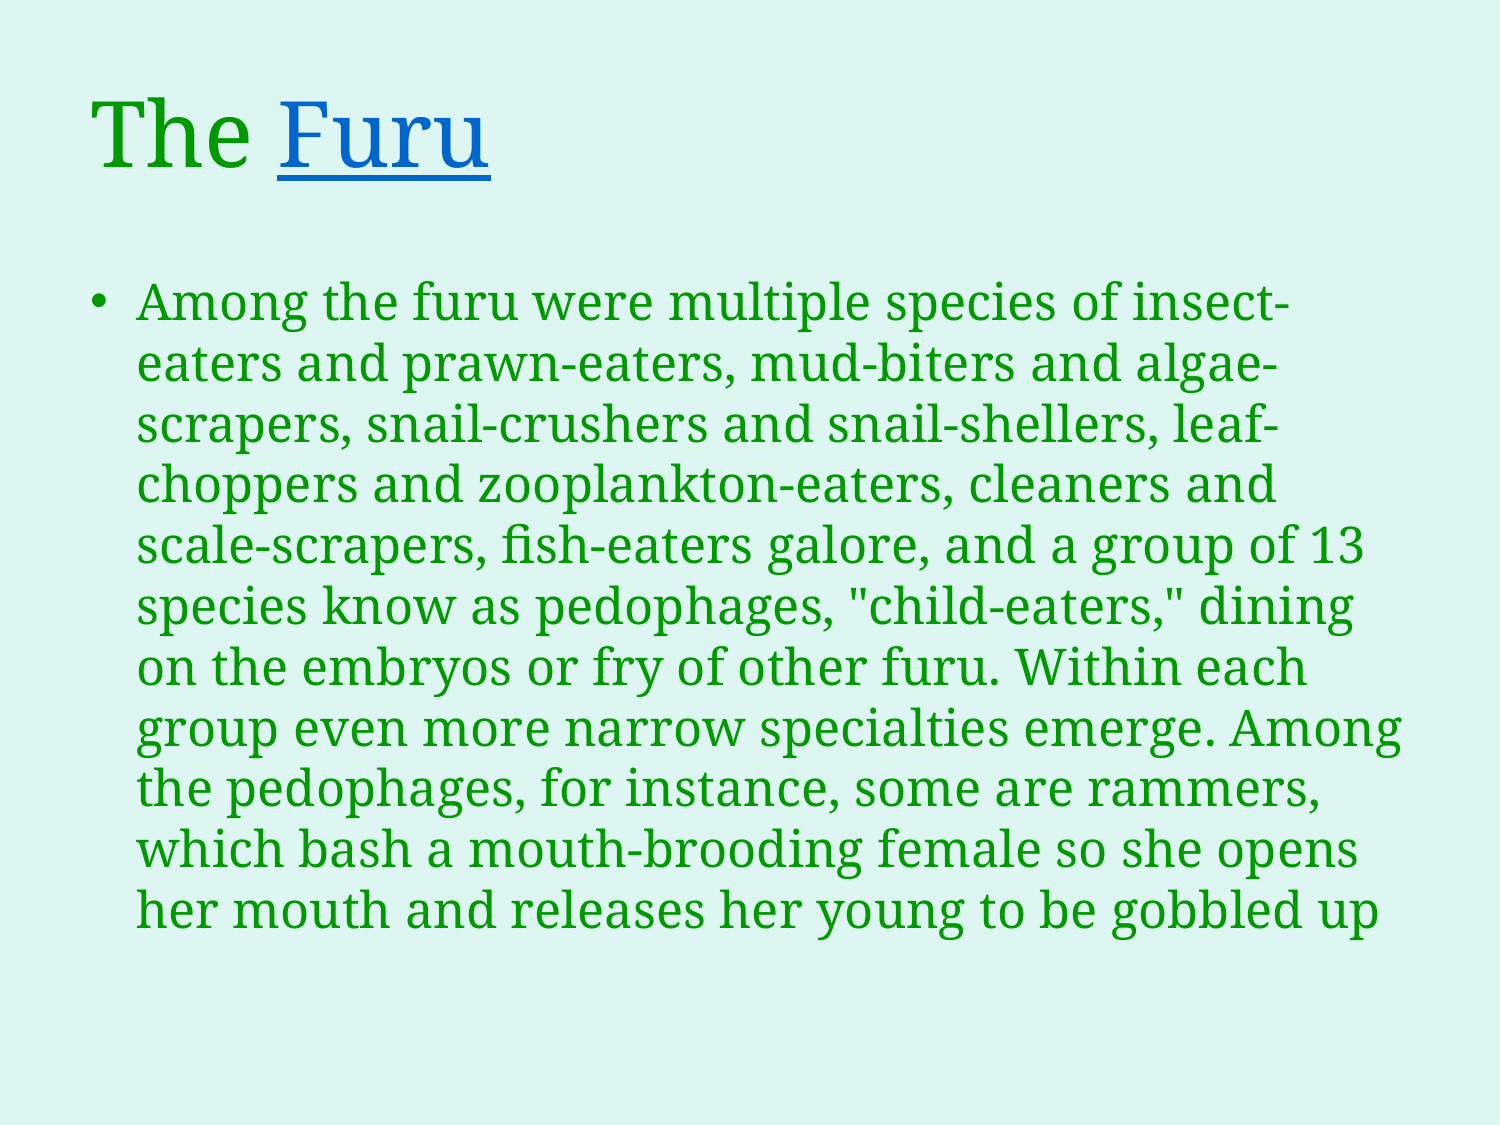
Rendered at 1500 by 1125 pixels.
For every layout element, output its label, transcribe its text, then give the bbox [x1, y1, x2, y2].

list Among the furu were multiple species of insect-eaters and prawn-eaters, mud-biters and algae-scrapers, snail-crushers and snail-shellers, leaf-choppers and zooplankton-eaters, cleaners and scale-scrapers, fish-eaters galore, and a group of 13 species know as pedophages, "child-eaters," dining on the embryos or fry of other furu. Within each group even more narrow specialties emerge. Among the pedophages, for instance, some are rammers, which bash a mouth-brooding female so she opens her mouth and releases her young to be gobbled up [75, 262, 1425, 1005]
title The Furu [75, 45, 1425, 233]
